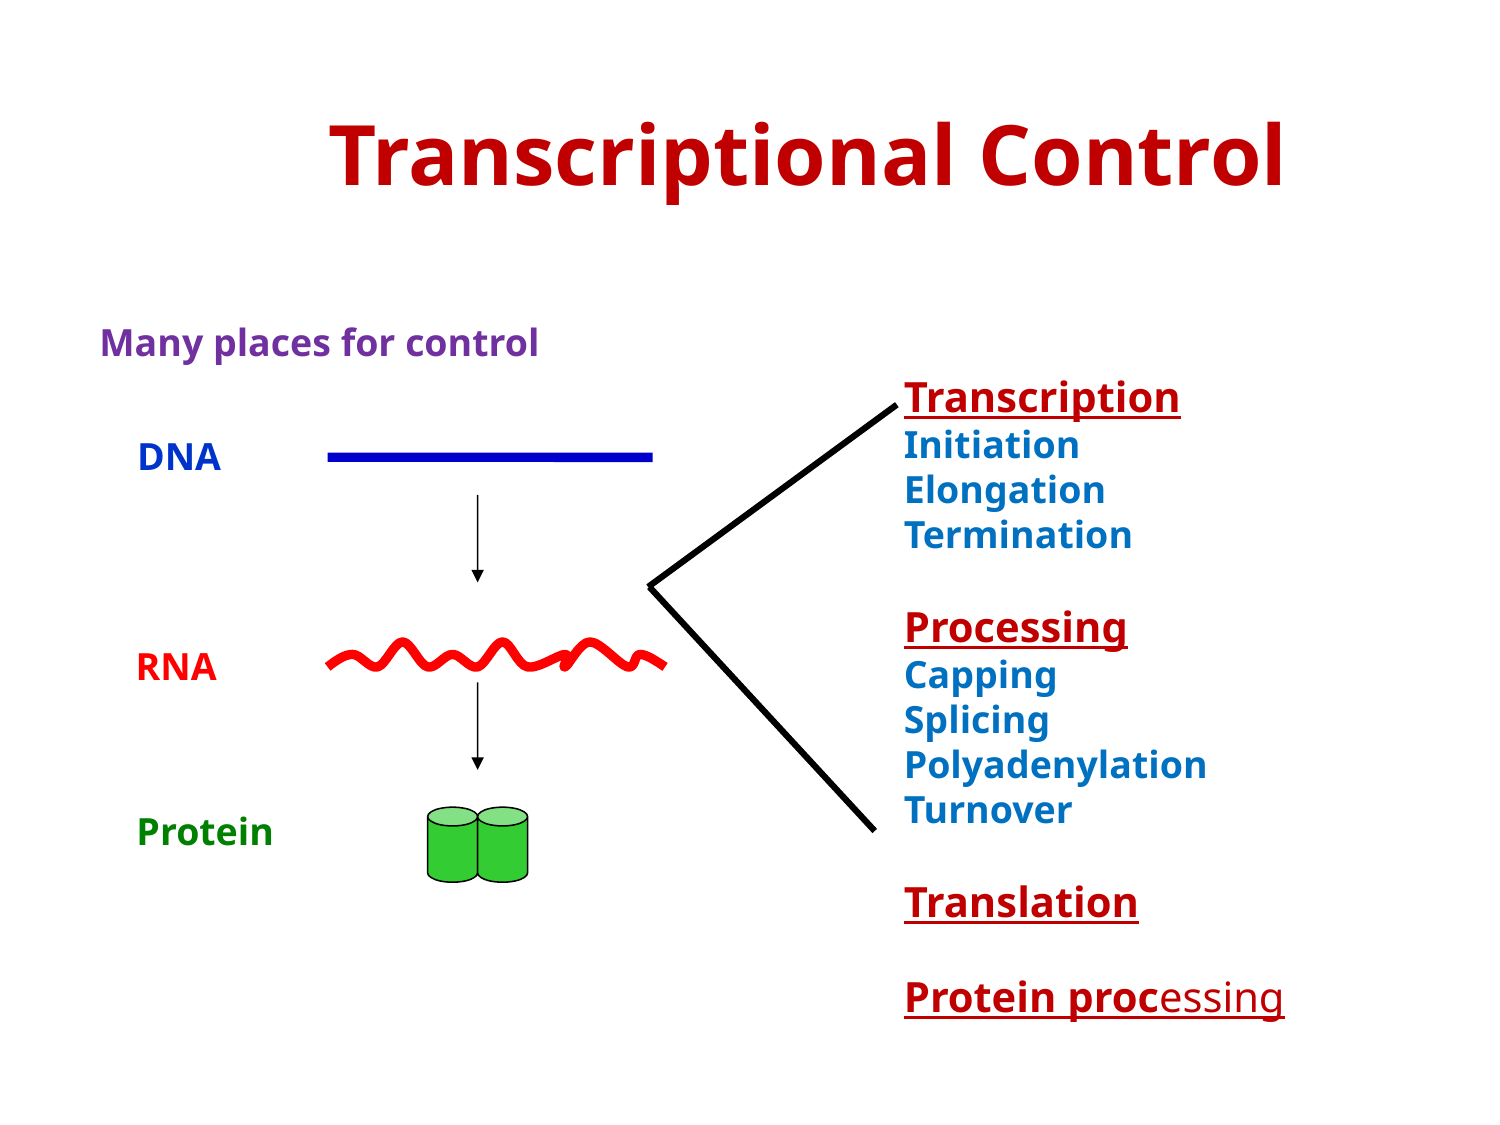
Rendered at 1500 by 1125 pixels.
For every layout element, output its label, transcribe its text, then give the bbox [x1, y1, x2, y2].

text_box Transcriptional Control [313, 0, 1500, 210]
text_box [124, 425, 666, 883]
text_box Many places for control [84, 266, 555, 372]
text_box Transcription Initiation Elongation Termination Processing Capping Splicing Polyadenylation Turnover Translation Protein processing [888, 363, 1300, 1074]
text_box [193, 330, 1469, 1006]
